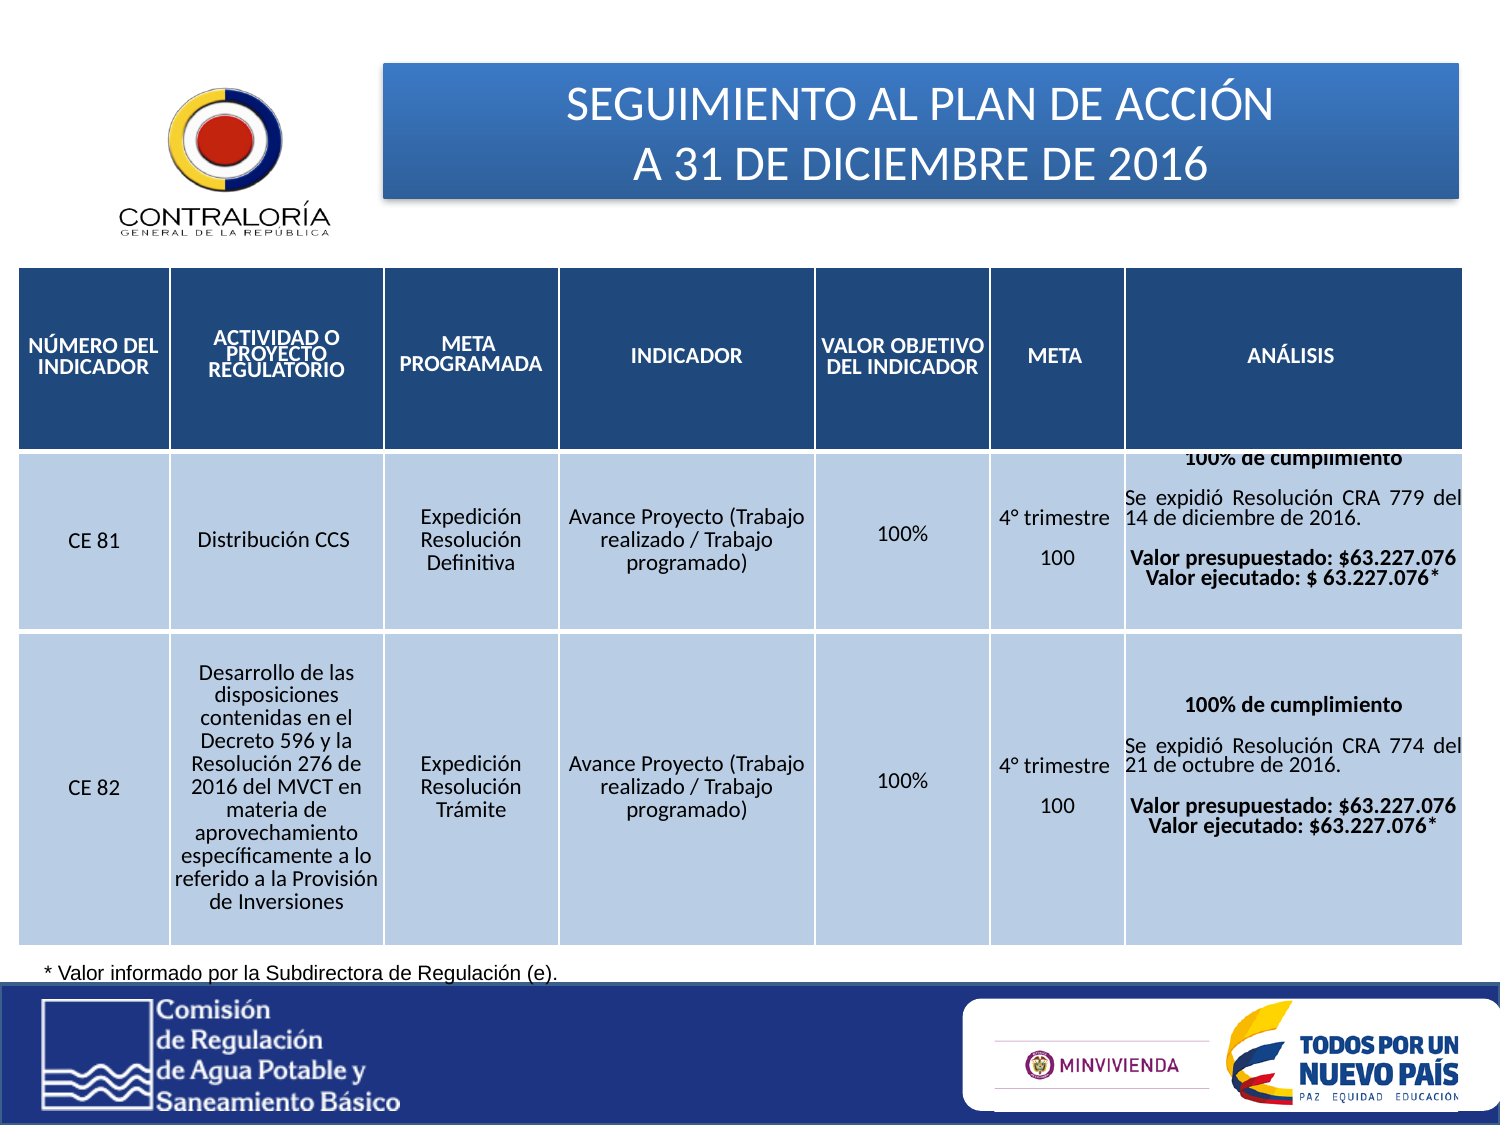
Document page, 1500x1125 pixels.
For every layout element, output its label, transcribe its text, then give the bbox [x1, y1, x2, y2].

picture [111, 77, 337, 244]
table_cell CE 82 [19, 634, 169, 945]
table_header META [991, 268, 1124, 449]
table_header ANÁLISIS [1126, 268, 1462, 449]
table_cell 4° trimestre 100 [991, 634, 1124, 945]
table_cell 100% [816, 454, 989, 629]
table_cell 100% [816, 634, 989, 945]
picture [41, 999, 400, 1111]
table_header VALOR OBJETIVO DEL INDICADOR [816, 268, 989, 449]
table_header NÚMERO DEL INDICADOR [19, 268, 169, 449]
table_cell Expedición Resolución Definitiva [385, 454, 558, 629]
table_cell Avance Proyecto (Trabajo realizado / Trabajo programado) [560, 634, 814, 945]
table_header ACTIVIDAD O PROYECTO REGULATORIO [171, 268, 383, 449]
text_box SEGUIMIENTO AL PLAN DE ACCIÓN A 31 DE DICIEMBRE DE 2016 [383, 63, 1459, 199]
table_cell CE 81 [19, 454, 169, 629]
text_box * Valor informado por la Subdirectora de Regulación (e). [29, 952, 609, 993]
table_header META PROGRAMADA [385, 268, 558, 449]
table_cell Desarrollo de las disposiciones contenidas en el Decreto 596 y la Resolución 276 de 2016 del MVCT en materia de aprovechamiento específicamente a lo referido a la Provisión de Inversiones [171, 634, 383, 945]
table_cell Expedición Resolución Trámite [385, 634, 558, 945]
table_cell Avance Proyecto (Trabajo realizado / Trabajo programado) [560, 454, 814, 629]
table_cell Distribución CCS [171, 454, 383, 629]
table_cell 100% de cumplimiento Se expidió Resolución CRA 774 del 21 de octubre de 2016. Valor presupuestado: $63.227.076 Valor ejecutado: $63.227.076* [1126, 634, 1462, 945]
table_cell 100% de cumplimiento Se expidió Resolución CRA 779 del 14 de diciembre de 2016. Valor presupuestado: $63.227.076 Valor ejecutado: $ 63.227.076* [1126, 454, 1462, 629]
picture [994, 999, 1459, 1112]
table_cell 4° trimestre 100 [991, 454, 1124, 629]
table_header INDICADOR [560, 268, 814, 449]
